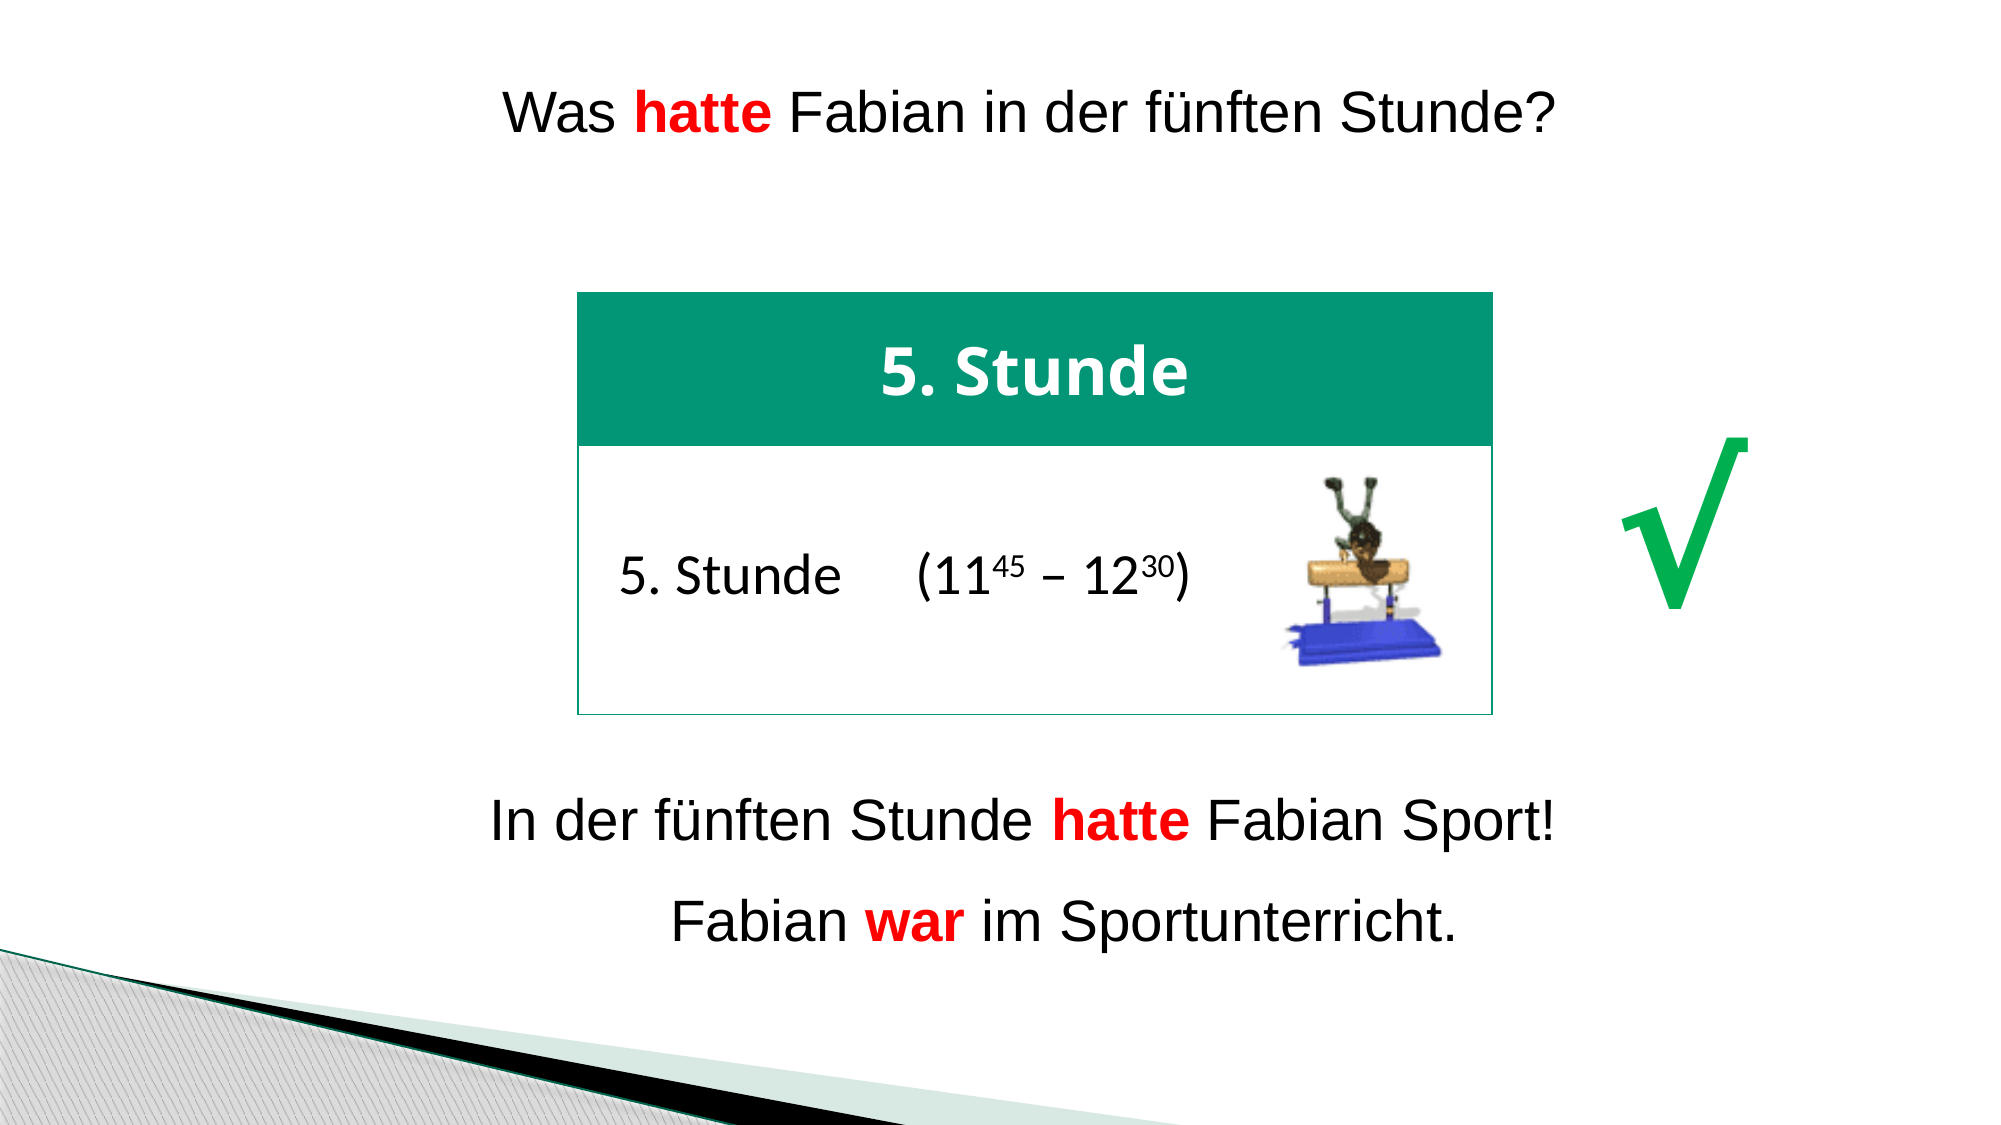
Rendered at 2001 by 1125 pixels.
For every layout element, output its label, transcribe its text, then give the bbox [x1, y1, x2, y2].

text_box Was hatte Fabian in der fünften Stunde? [280, 66, 1781, 152]
table_header 5. Stunde [579, 294, 1491, 445]
table_cell 5. Stunde [579, 446, 883, 714]
text_box Fabian war im Sportunterricht. [314, 875, 1815, 961]
text_box √ [1544, 398, 1781, 653]
table_cell (1145 – 1230) [883, 446, 1225, 714]
table_cell [1225, 446, 1491, 714]
text_box In der fünften Stunde hatte Fabian Sport! [273, 775, 1774, 860]
picture [1259, 467, 1461, 669]
